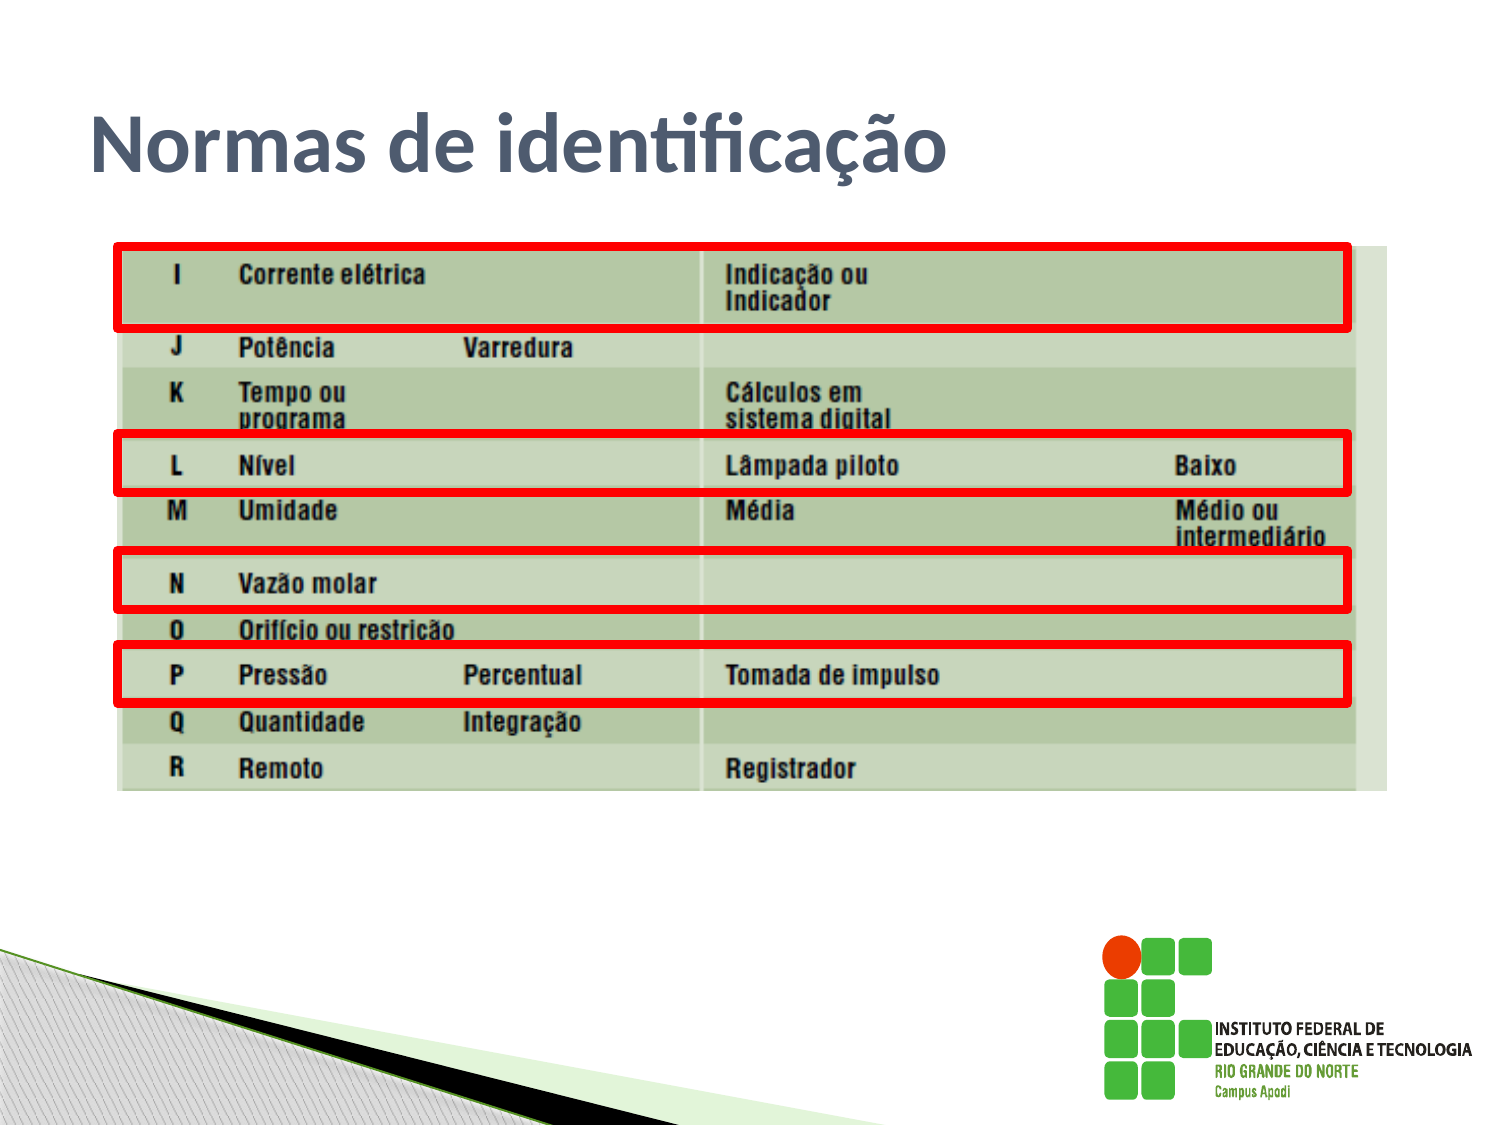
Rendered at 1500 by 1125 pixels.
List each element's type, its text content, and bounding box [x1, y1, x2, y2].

title Normas de identificação [75, 45, 1425, 233]
picture [116, 245, 1387, 791]
text_box [113, 242, 1352, 250]
